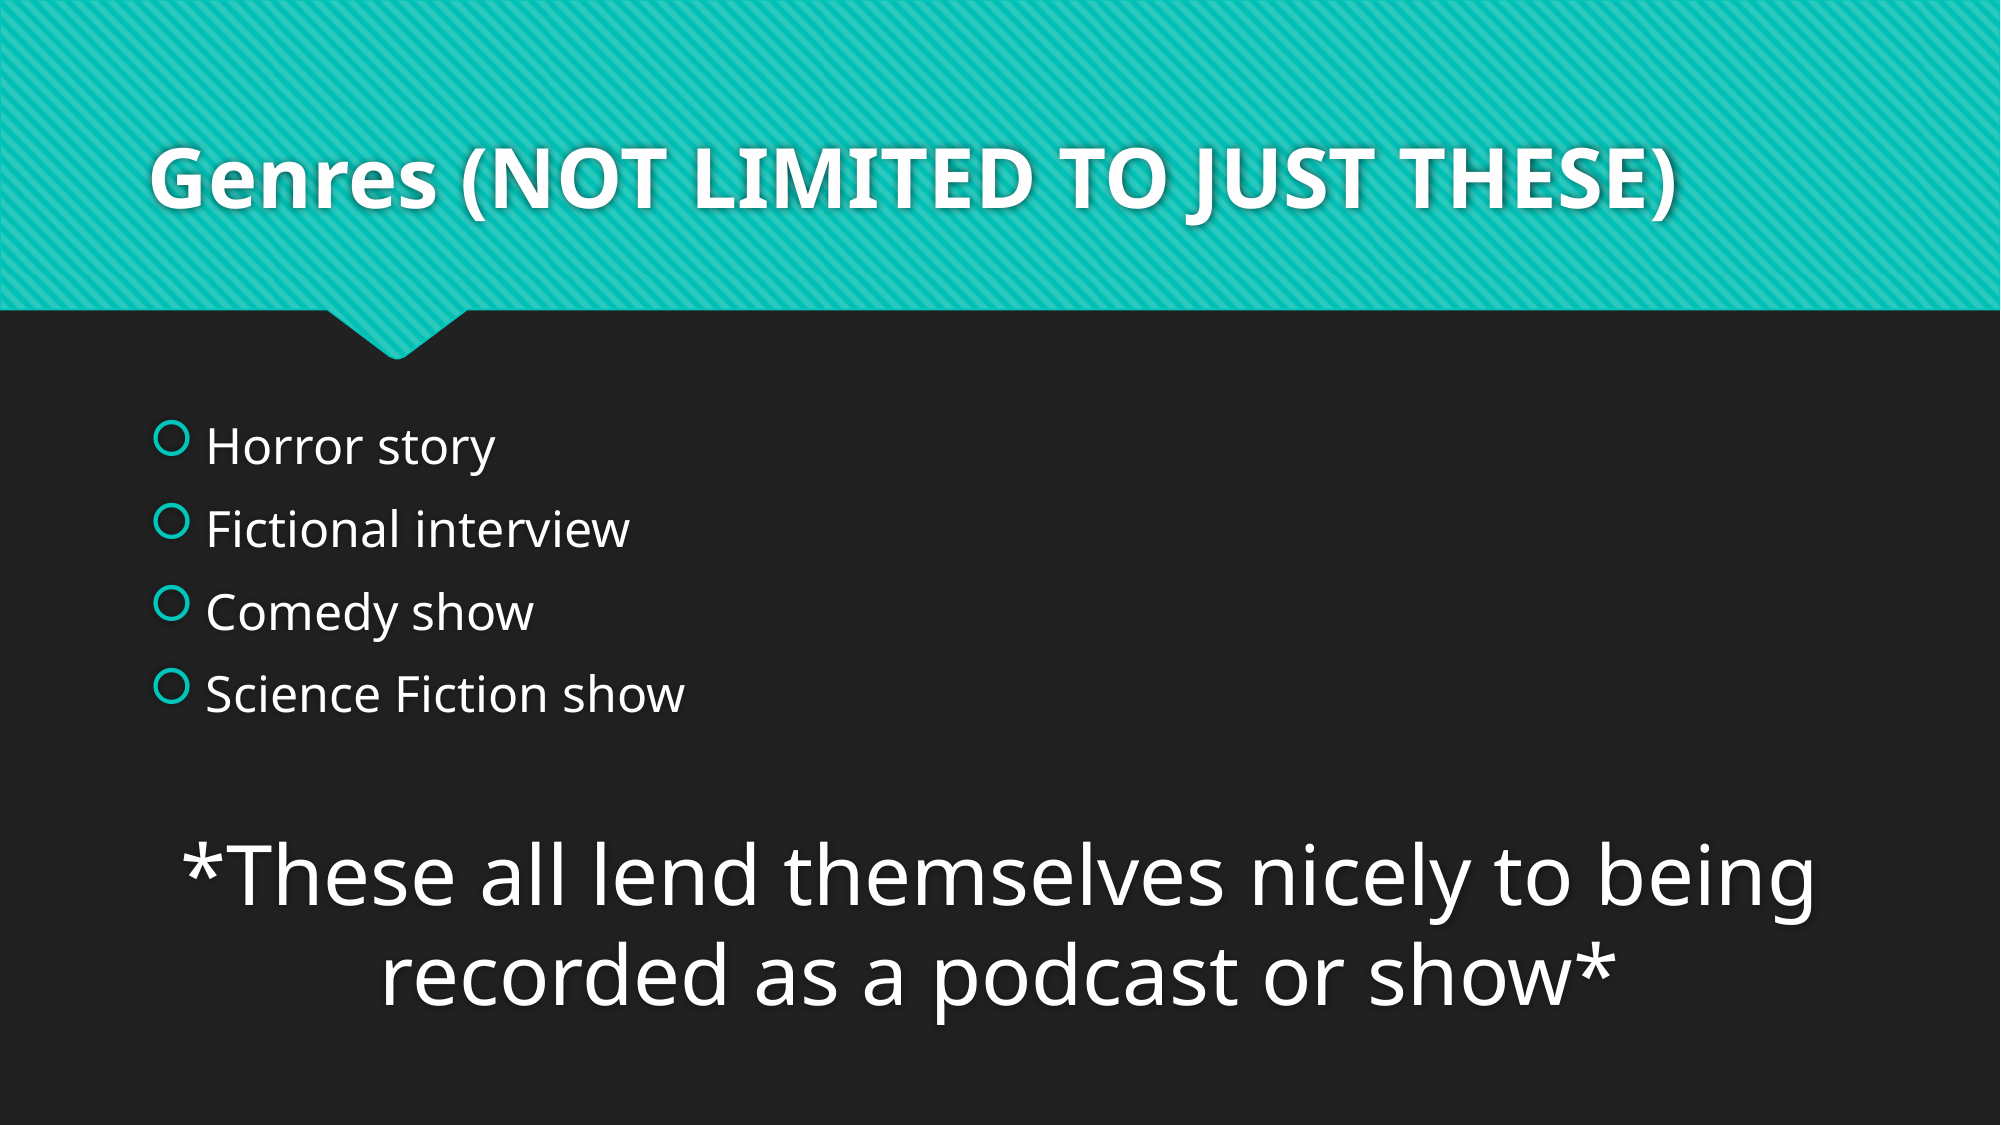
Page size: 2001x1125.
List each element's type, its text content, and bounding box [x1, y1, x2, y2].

list Horror story Fictional interview Comedy show Science Fiction show *These all lend themselves nicely to being recorded as a podcast or show* [134, 364, 1866, 1073]
title Genres (NOT LIMITED TO JUST THESE) [132, 73, 1868, 233]
